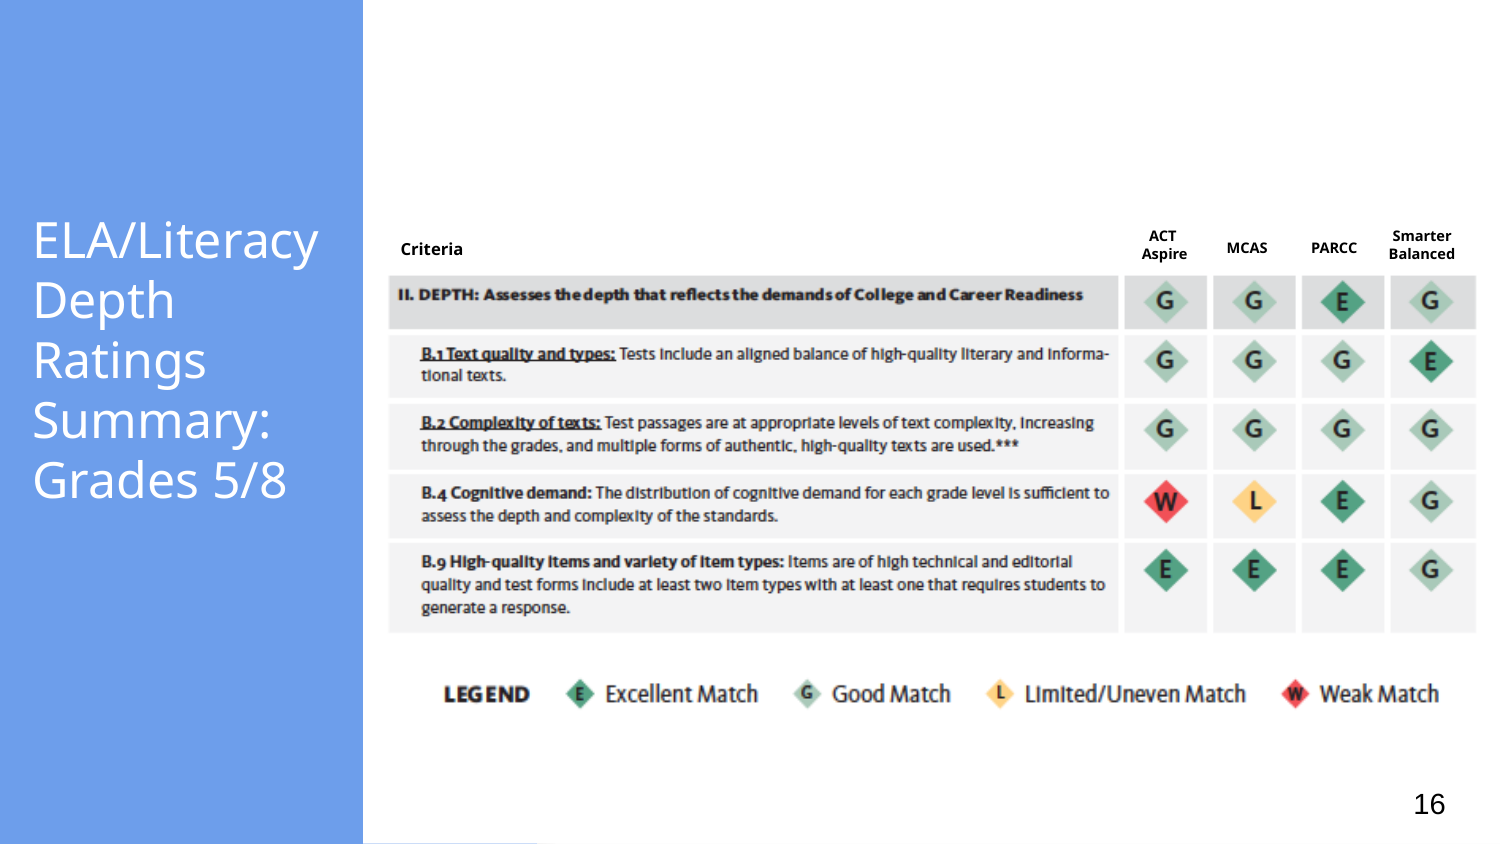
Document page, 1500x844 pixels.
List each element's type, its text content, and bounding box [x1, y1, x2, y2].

slide_number 16 [1398, 770, 1489, 835]
text_box [363, 0, 1500, 844]
text_box PARCC [1276, 224, 1392, 264]
text_box Smarter Balanced [1364, 212, 1480, 252]
picture [379, 275, 1486, 644]
title ELA/Literacy Depth Ratings Summary: Grades 5/8 [17, 115, 363, 524]
picture [431, 656, 1464, 729]
text_box MCAS [1189, 224, 1276, 264]
text_box Criteria [385, 224, 501, 264]
text_box ACT Aspire [1107, 212, 1223, 252]
